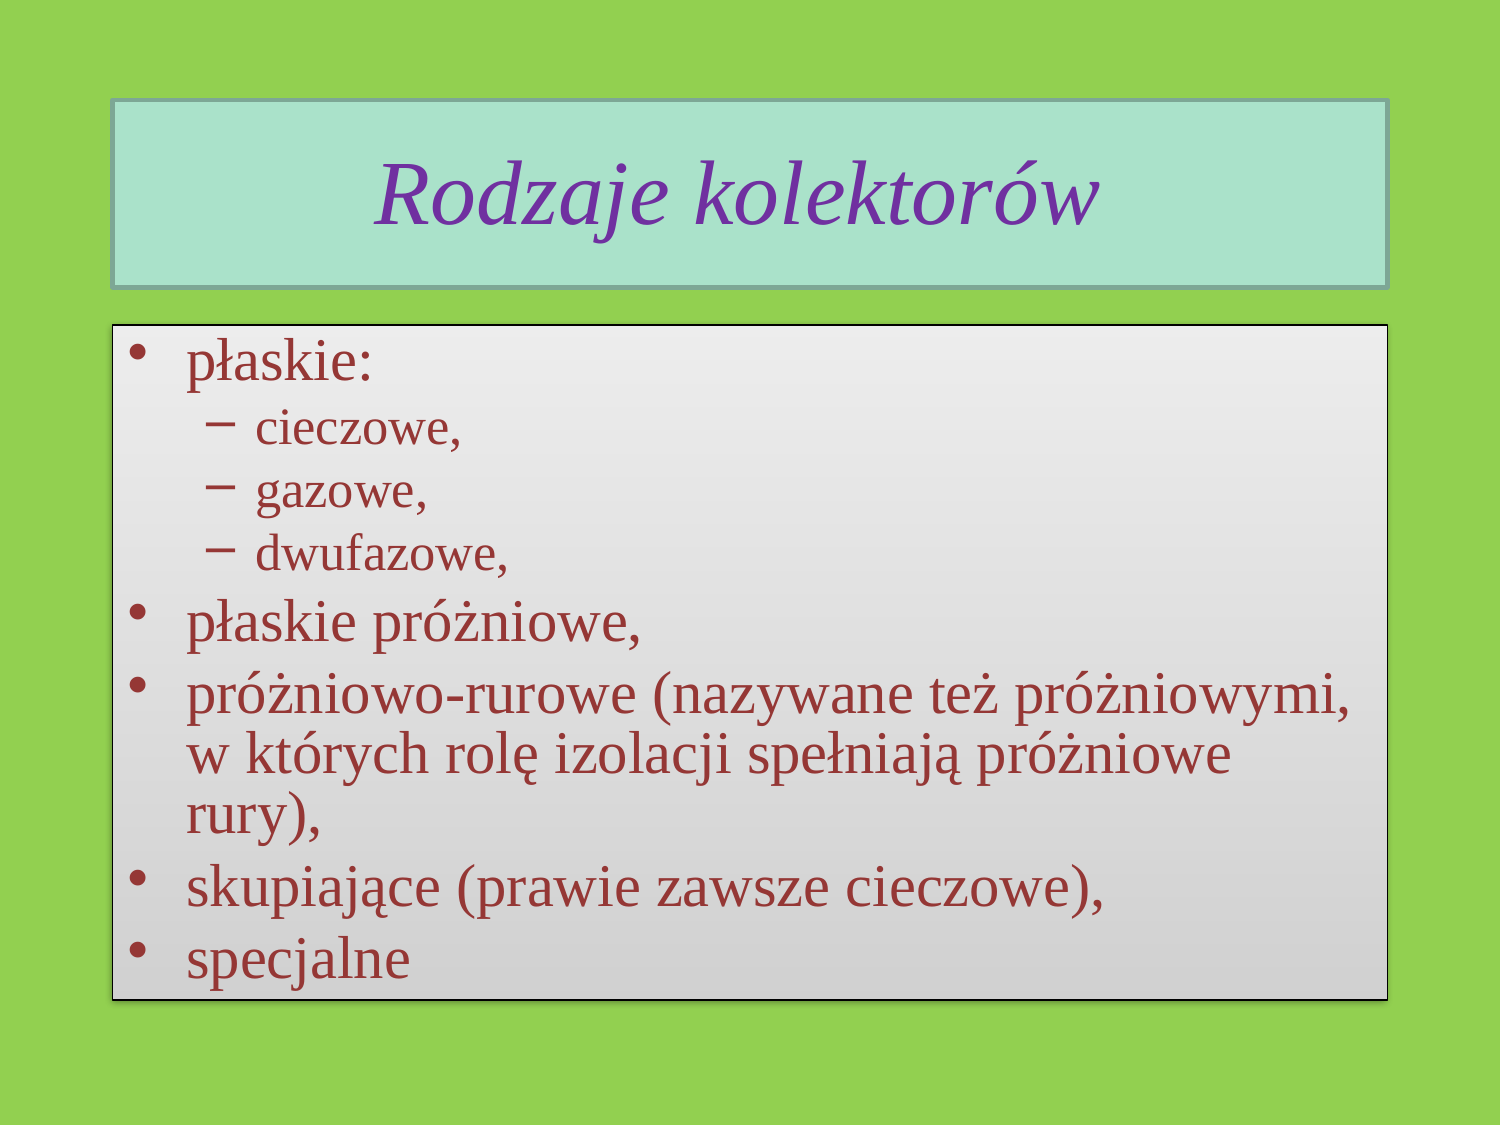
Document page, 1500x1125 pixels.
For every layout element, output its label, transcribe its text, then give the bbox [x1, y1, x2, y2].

title Rodzaje kolektorów [110, 98, 1390, 290]
list płaskie: cieczowe, gazowe, dwufazowe, płaskie próżniowe, próżniowo-rurowe (nazywane też próżniowymi, w których rolę izolacji spełniają próżniowe rury), skupiające (prawie zawsze cieczowe), specjalne [112, 324, 1388, 1001]
